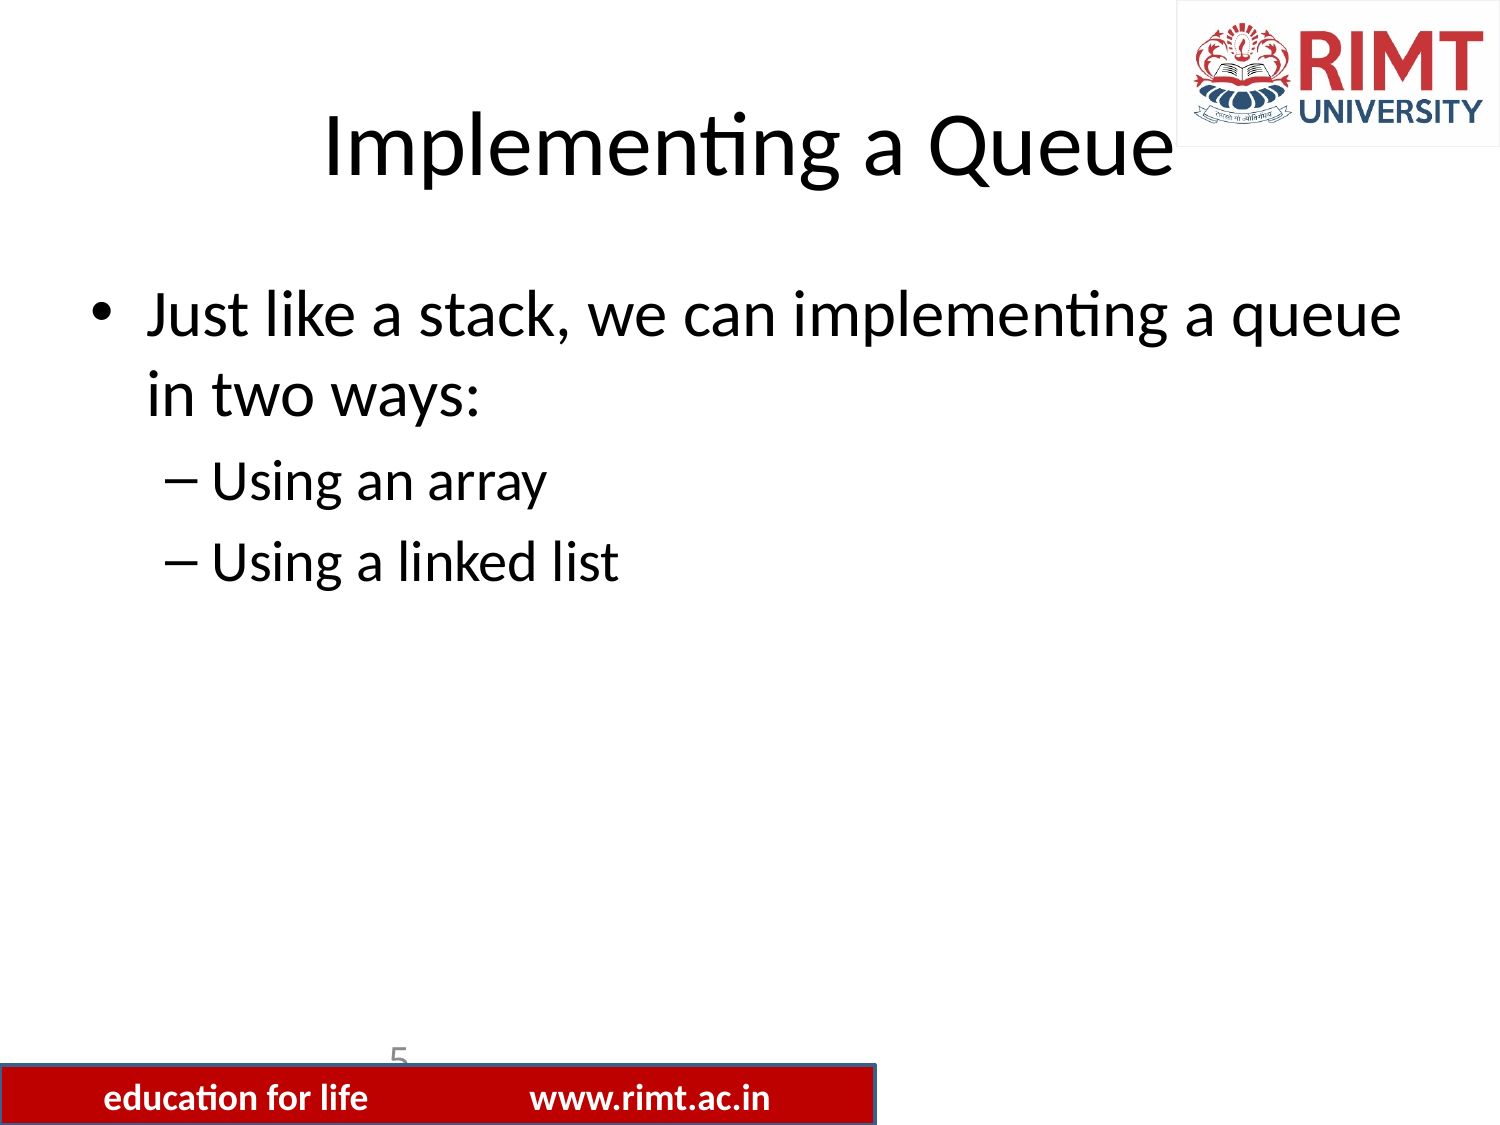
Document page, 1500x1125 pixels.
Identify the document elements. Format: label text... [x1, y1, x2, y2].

text_box education for life www.rimt.ac.in [0, 1063, 877, 1125]
title Implementing a Queue [75, 45, 1425, 233]
list Just like a stack, we can implementing a queue in two ways: Using an array Using a linked list [75, 262, 1425, 1005]
picture [1176, 0, 1500, 148]
slide_number 5 [112, 1025, 425, 1063]
